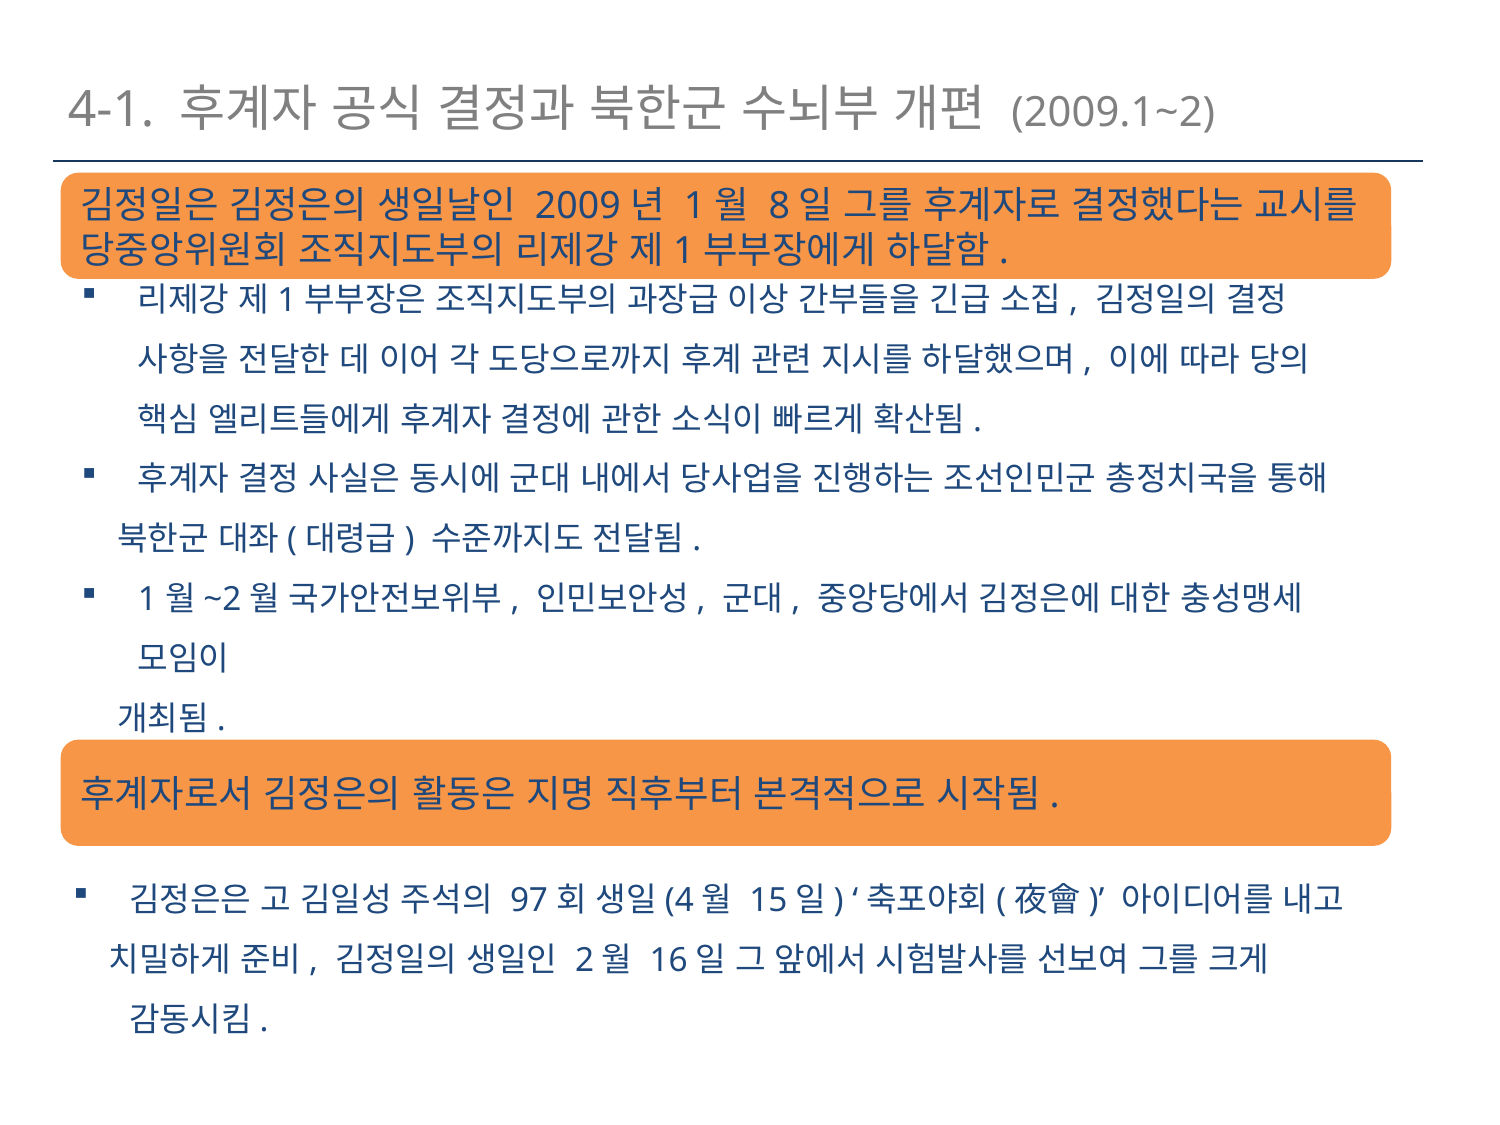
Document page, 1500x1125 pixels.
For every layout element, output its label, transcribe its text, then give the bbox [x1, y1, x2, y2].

text_box 김정은은 고 김일성 주석의 97회 생일(4월 15일) ‘축포야회(夜會)’ 아이디어를 내고 치밀하게 준비, 김정일의 생일인 2월 16일 그 앞에서 시험발사를 선보여 그를 크게 감동시킴. [52, 826, 1386, 1073]
text_box 리제강 제1부부장은 조직지도부의 과장급 이상 간부들을 긴급 소집, 김정일의 결정 사항을 전달한 데 이어 각 도당으로까지 후계 관련 지시를 하달했으며, 이에 따라 당의 핵심 엘리트들에게 후계자 결정에 관한 소식이 빠르게 확산됨. 후계자 결정 사실은 동시에 군대 내에서 당사업을 진행하는 조선인민군 총정치국을 통해 북한군 대좌(대령급) 수준까지도 전달됨. 1월~2월 국가안전보위부, 인민보안성, 군대, 중앙당에서 김정은에 대한 충성맹세 모임이 개최됨. [58, 280, 1386, 719]
text_box 후계자로서 김정은의 활동은 지명 직후부터 본격적으로 시작됨. [58, 737, 1394, 849]
text_box 4-1. 후계자 공식 결정과 북한군 수뇌부 개편 (2009.1~2) [53, 68, 1500, 173]
text_box 김정일은 김정은의 생일날인 2009년 1월 8일 그를 후계자로 결정했다는 교시를 당중앙위원회 조직지도부의 리제강 제1부부장에게 하달함. [58, 173, 1394, 282]
